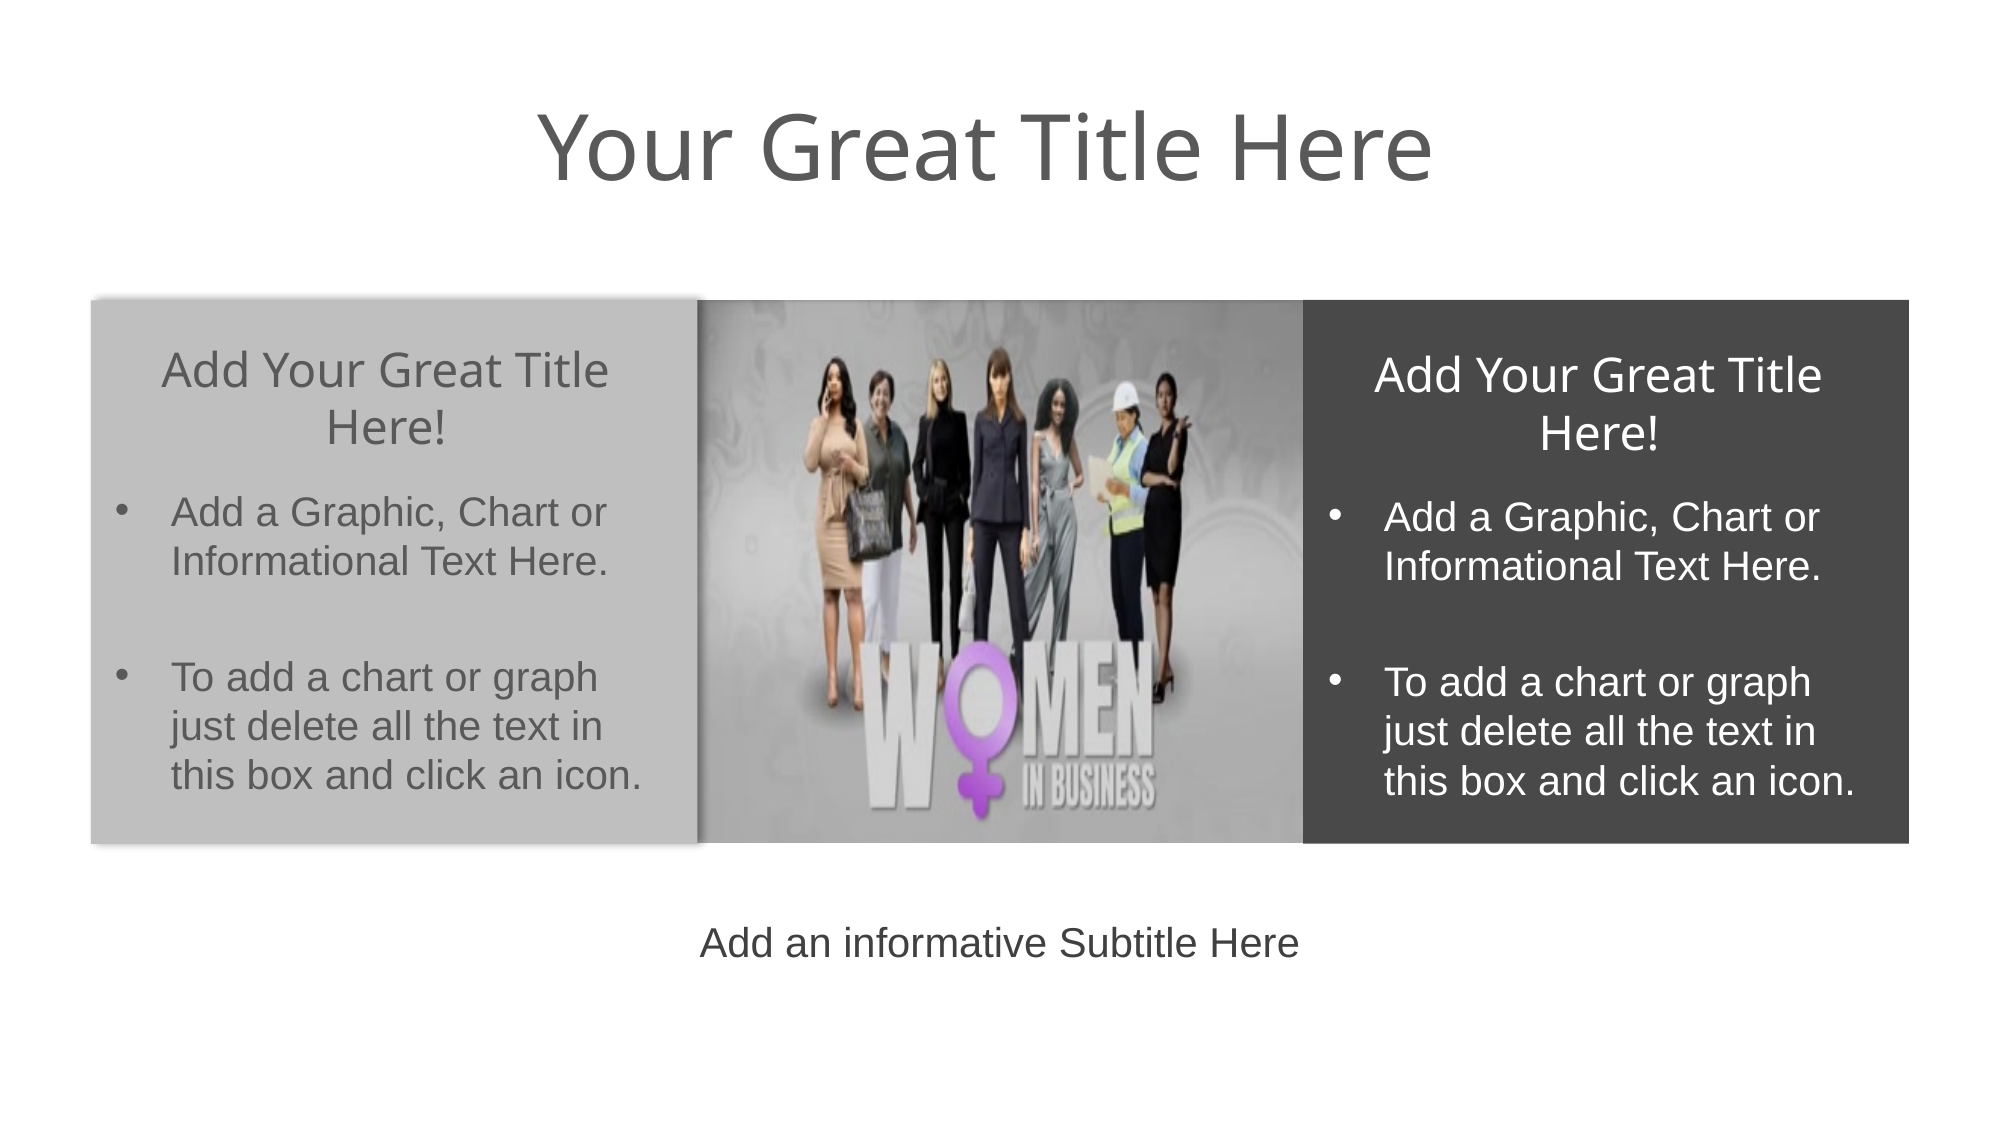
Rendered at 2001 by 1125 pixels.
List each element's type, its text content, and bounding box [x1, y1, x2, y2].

text_box Add a Graphic, Chart or Informational Text Here. To add a chart or graph just delete all the text in this box and click an icon. [1313, 480, 1875, 813]
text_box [696, 299, 1304, 844]
title Your Great Title Here [225, 75, 1748, 213]
text_box [1301, 298, 1911, 846]
text_box Add a Graphic, Chart or Informational Text Here. To add a chart or graph just delete all the text in this box and click an icon. [100, 475, 662, 808]
text_box [89, 298, 697, 846]
text_box Add an informative Subtitle Here [249, 908, 1750, 978]
text_box Add Your Great Title Here! [1323, 337, 1875, 467]
text_box Add Your Great Title Here! [110, 332, 662, 462]
